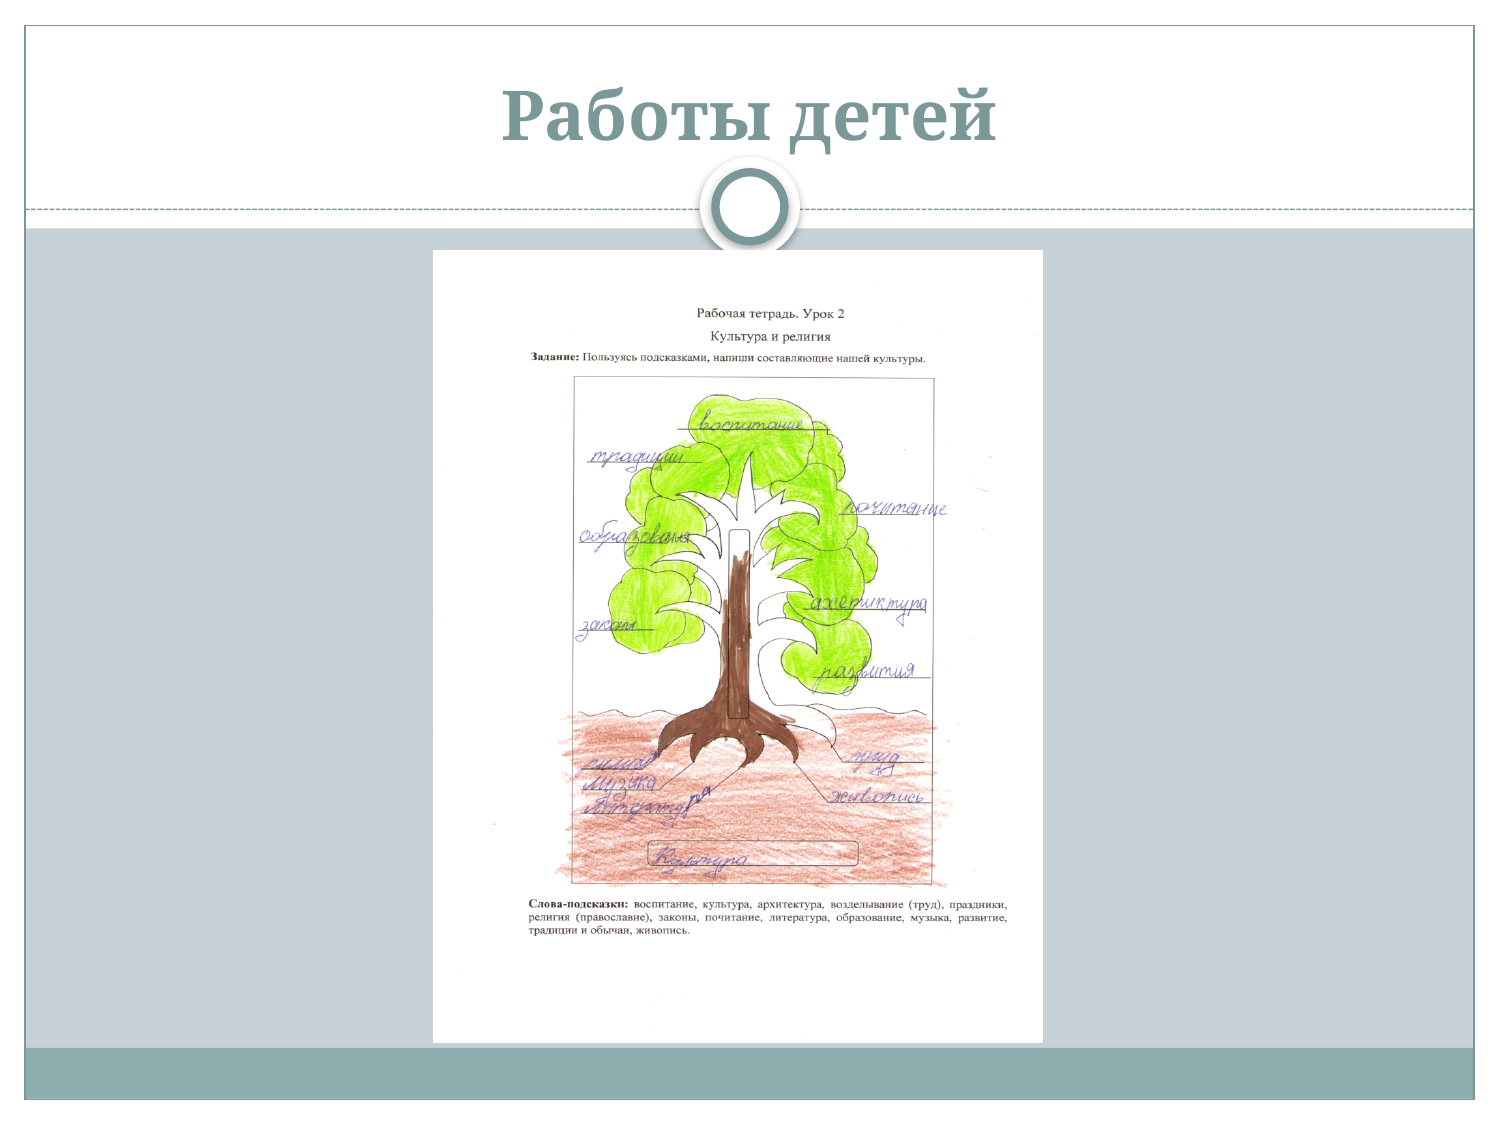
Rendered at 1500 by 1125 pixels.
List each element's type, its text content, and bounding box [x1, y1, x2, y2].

title Работы детей [49, 37, 1450, 162]
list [433, 250, 1044, 1044]
